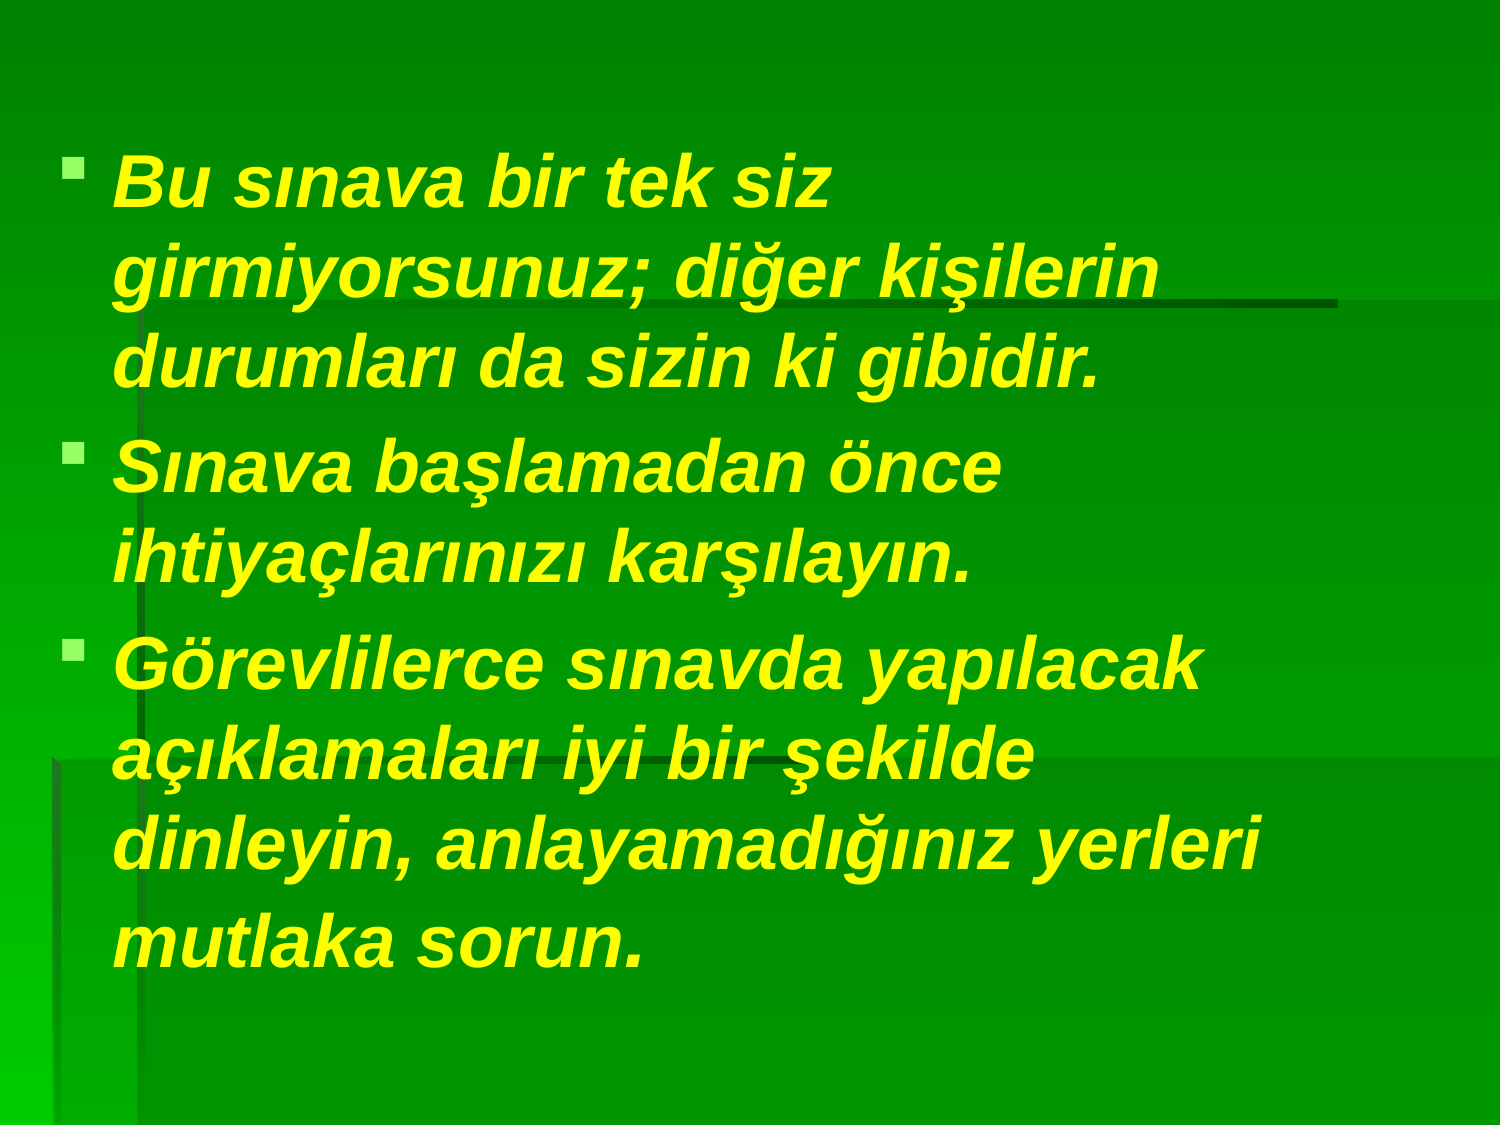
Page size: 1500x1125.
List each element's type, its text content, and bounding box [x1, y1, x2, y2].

list Bu sınava bir tek siz girmiyorsunuz; diğer kişilerin durumları da sizin ki gibidir. Sınava başlamadan önce ihtiyaçlarınızı karşılayın. Görevlilerce sınavda yapılacak açıklamaları iyi bir şekilde dinleyin, anlayamadığınız yerleri mutlaka sorun. [40, 125, 1307, 1007]
